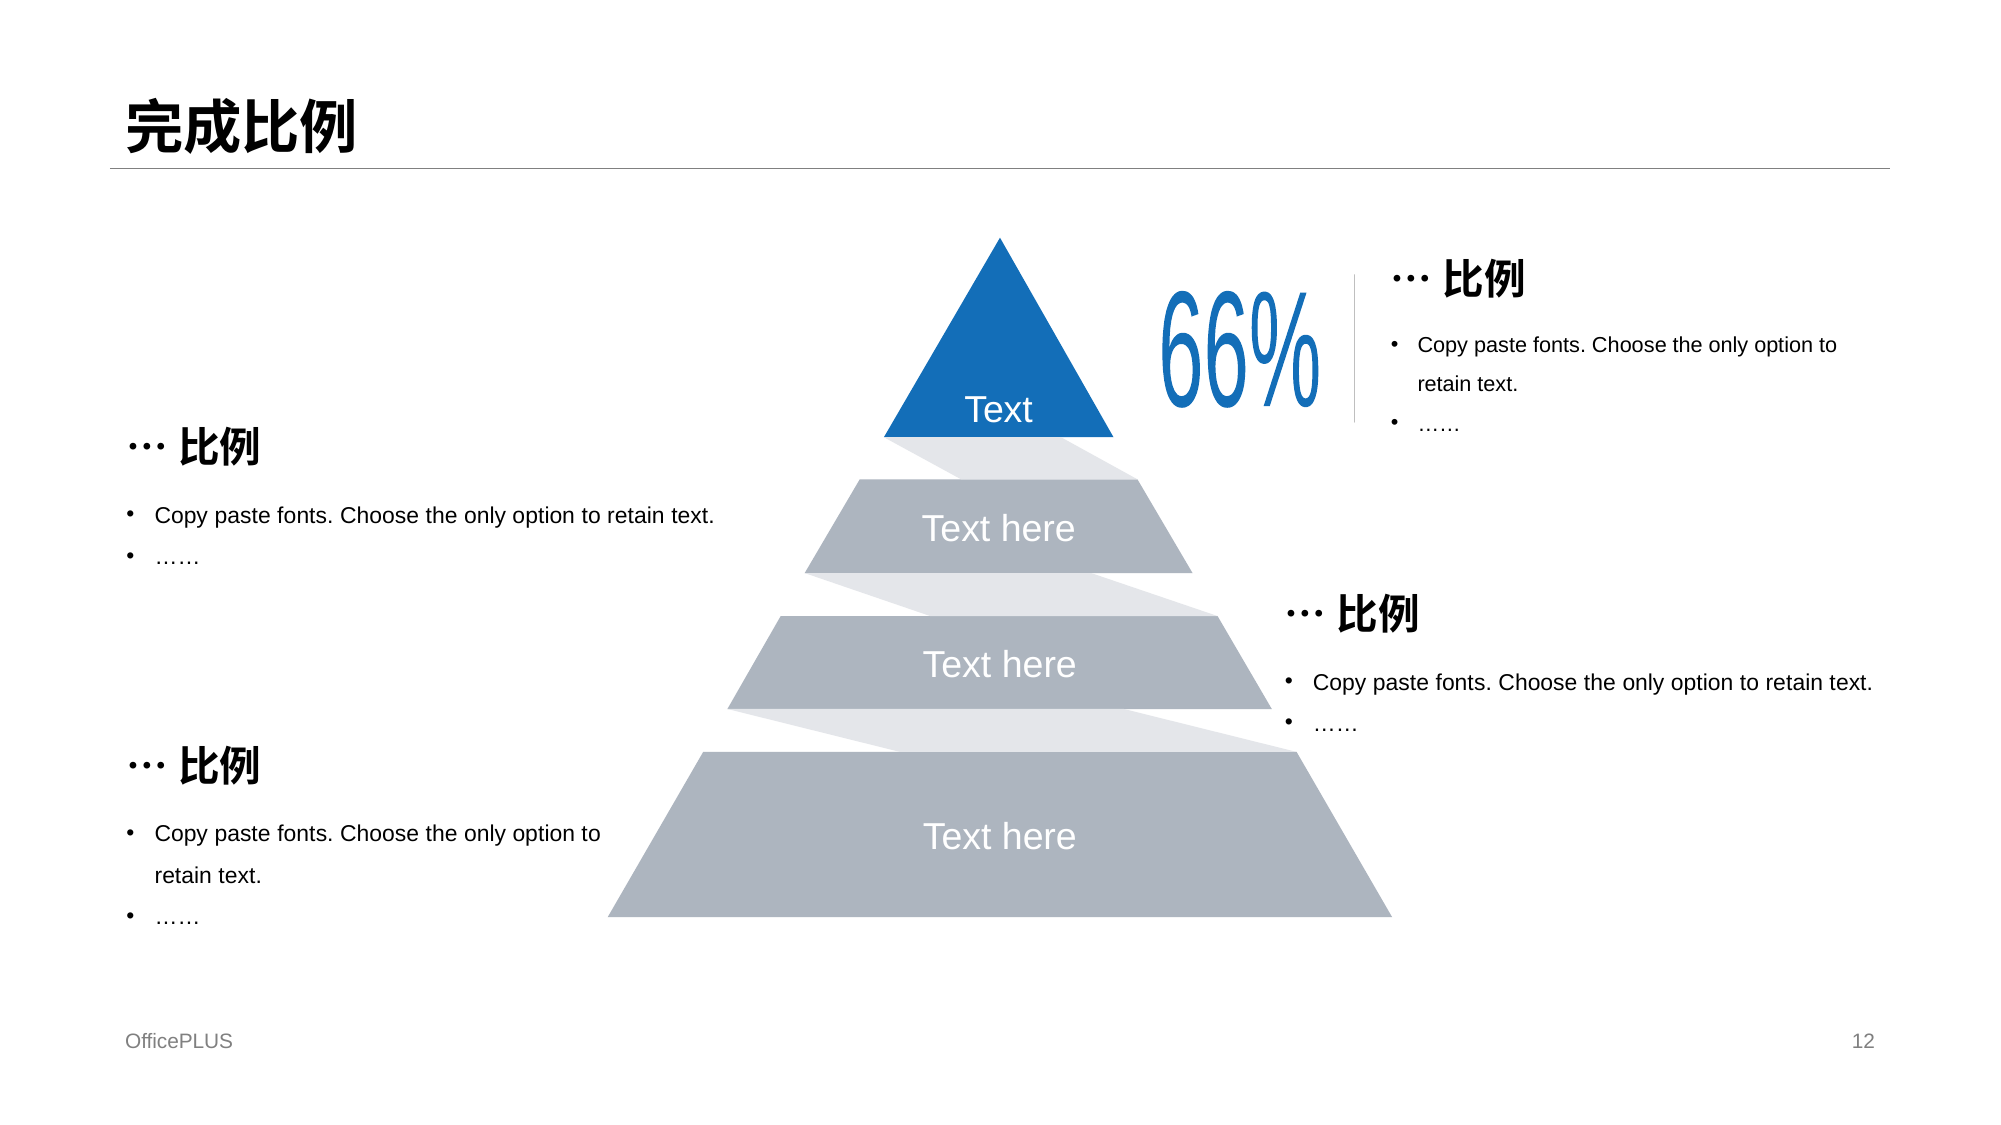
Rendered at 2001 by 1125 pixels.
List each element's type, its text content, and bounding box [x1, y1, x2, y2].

footer OfficePLUS [109, 1023, 790, 1058]
title 完成比例 [109, 0, 1890, 169]
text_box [111, 237, 1890, 945]
slide_number 12 [1412, 1023, 1890, 1058]
